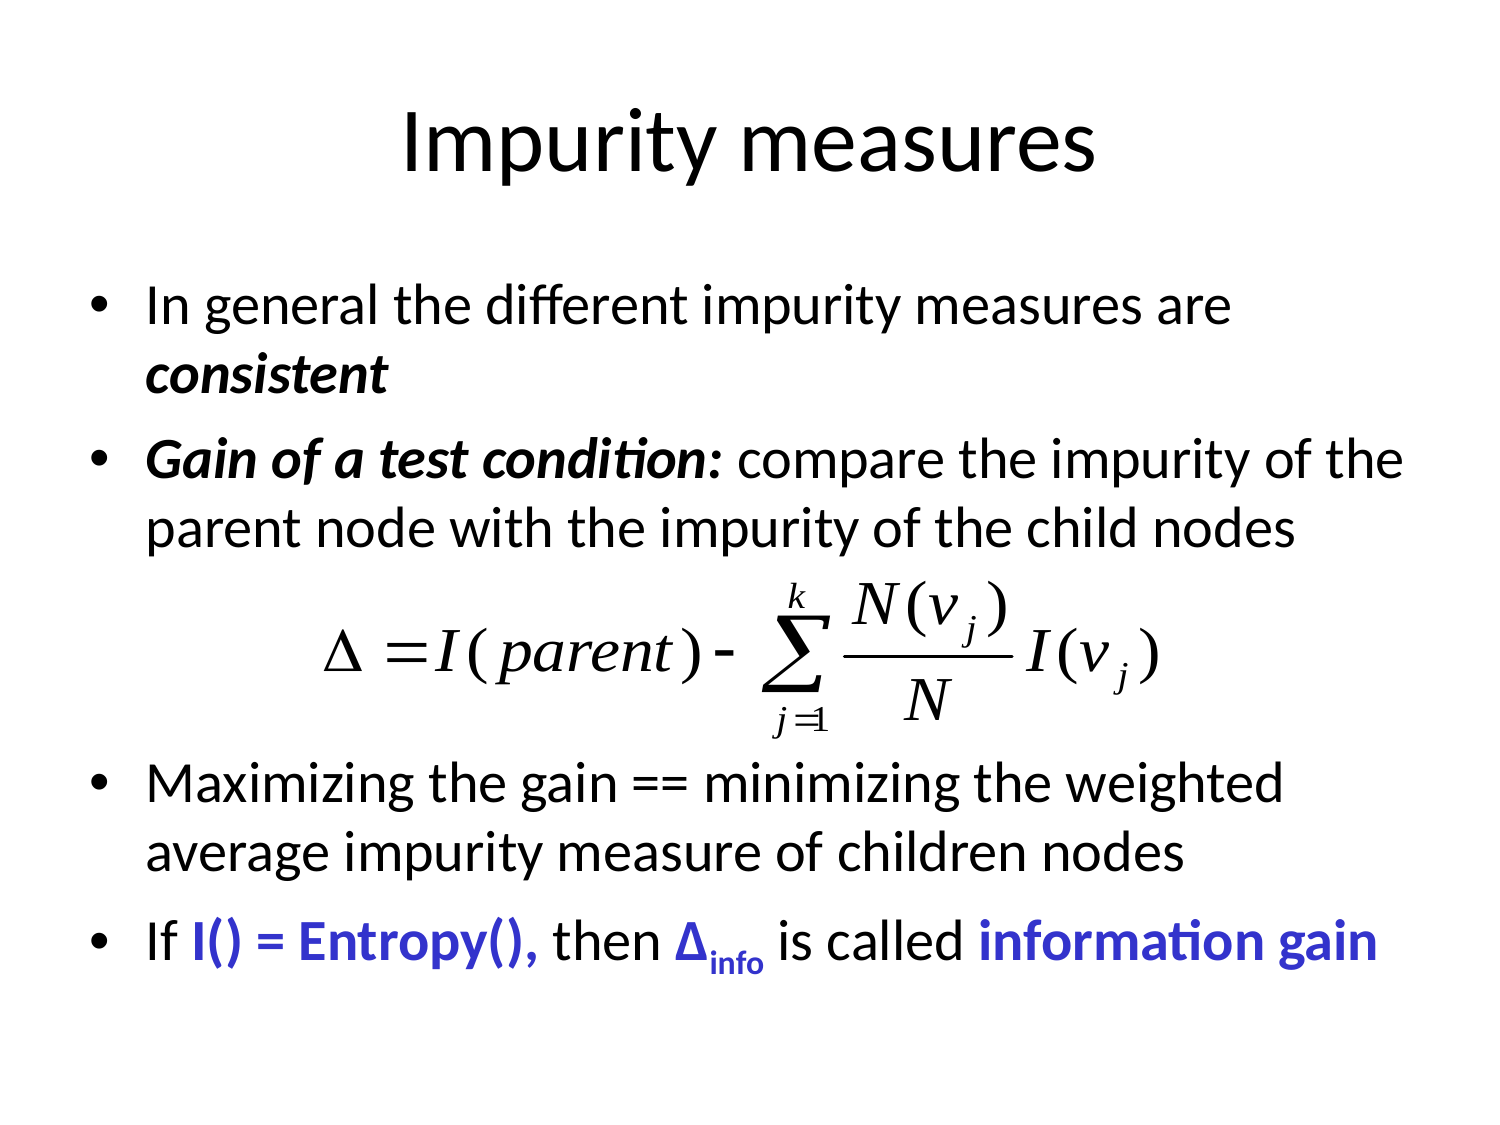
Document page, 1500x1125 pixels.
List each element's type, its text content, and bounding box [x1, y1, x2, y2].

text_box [312, 562, 1176, 751]
title Impurity measures [74, 20, 1425, 257]
list In general the different impurity measures are consistent Gain of a test condition: compare the impurity of the parent node with the impurity of the child nodes Maximizing the gain == minimizing the weighted average impurity measure of children nodes If I() = Entropy(), then Δinfo is called information gain [74, 262, 1425, 1005]
